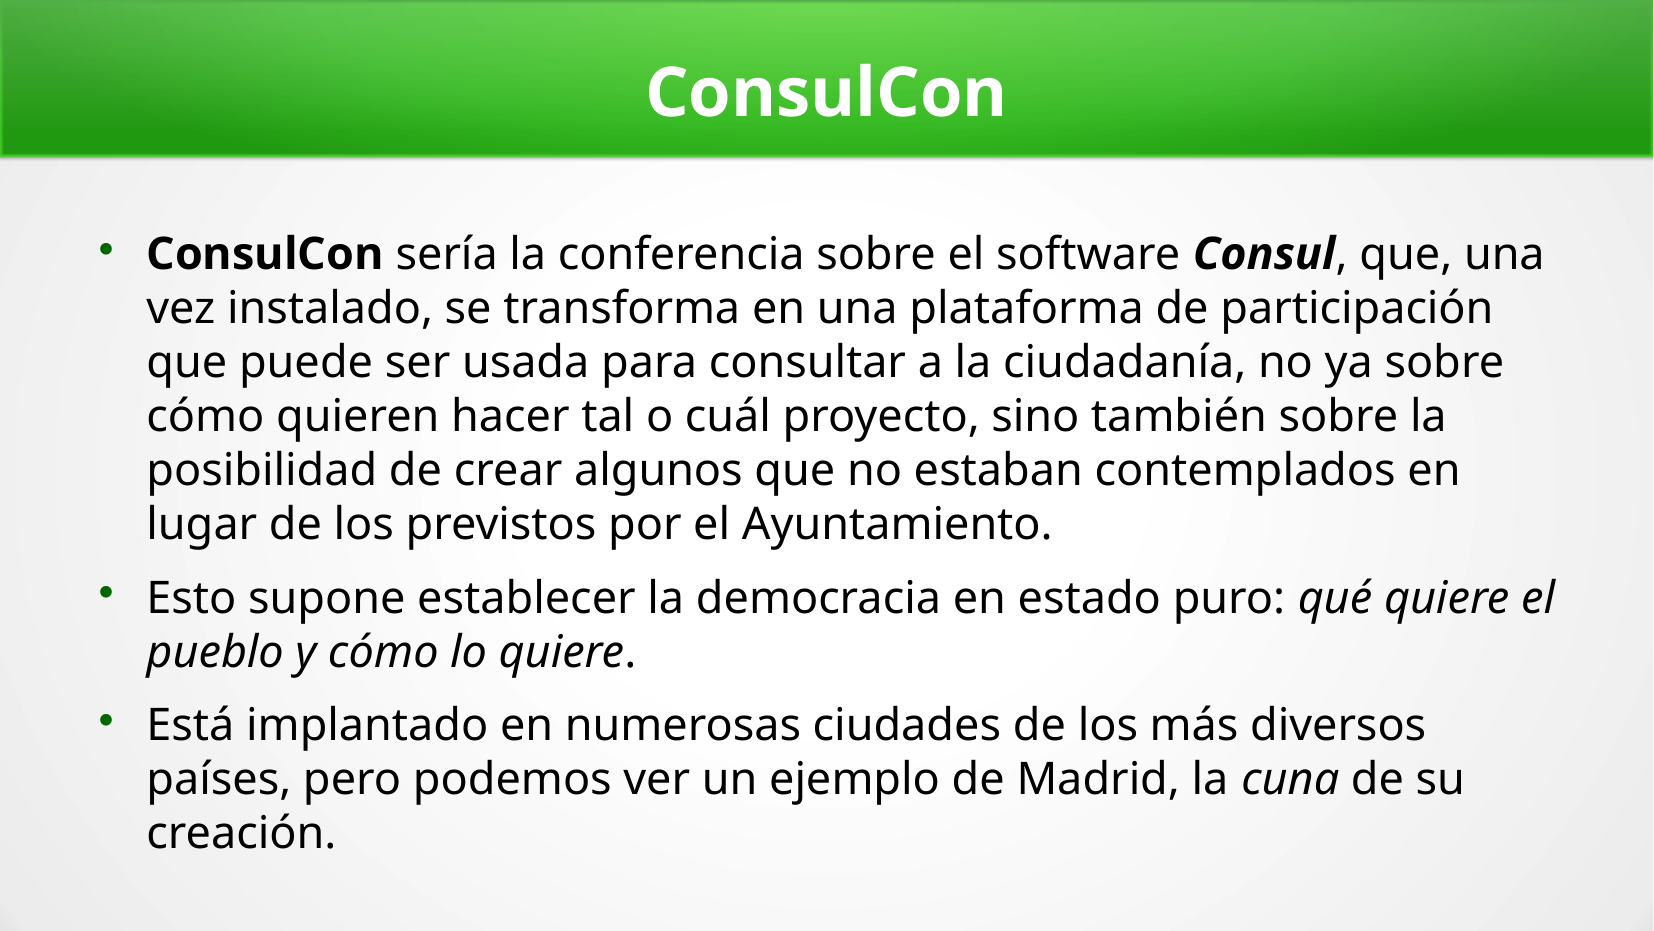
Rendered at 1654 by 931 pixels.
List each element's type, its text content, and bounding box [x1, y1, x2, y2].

text_box ConsulCon sería la conferencia sobre el software Consul, que, una vez instalado, se transforma en una plataforma de participación que puede ser usada para consultar a la ciudadanía, no ya sobre cómo quieren hacer tal o cuál proyecto, sino también sobre la posibilidad de crear algunos que no estaban contemplados en lugar de los previstos por el Ayuntamiento. Esto supone establecer la democracia en estado puro: qué quiere el pueblo y cómo lo quiere. Está implantado en numerosas ciudades de los más diversos países, pero podemos ver un ejemplo de Madrid, la cuna de su creación. [82, 224, 1571, 863]
text_box ConsulCon [82, 35, 1571, 142]
picture [0, 0, 1654, 931]
